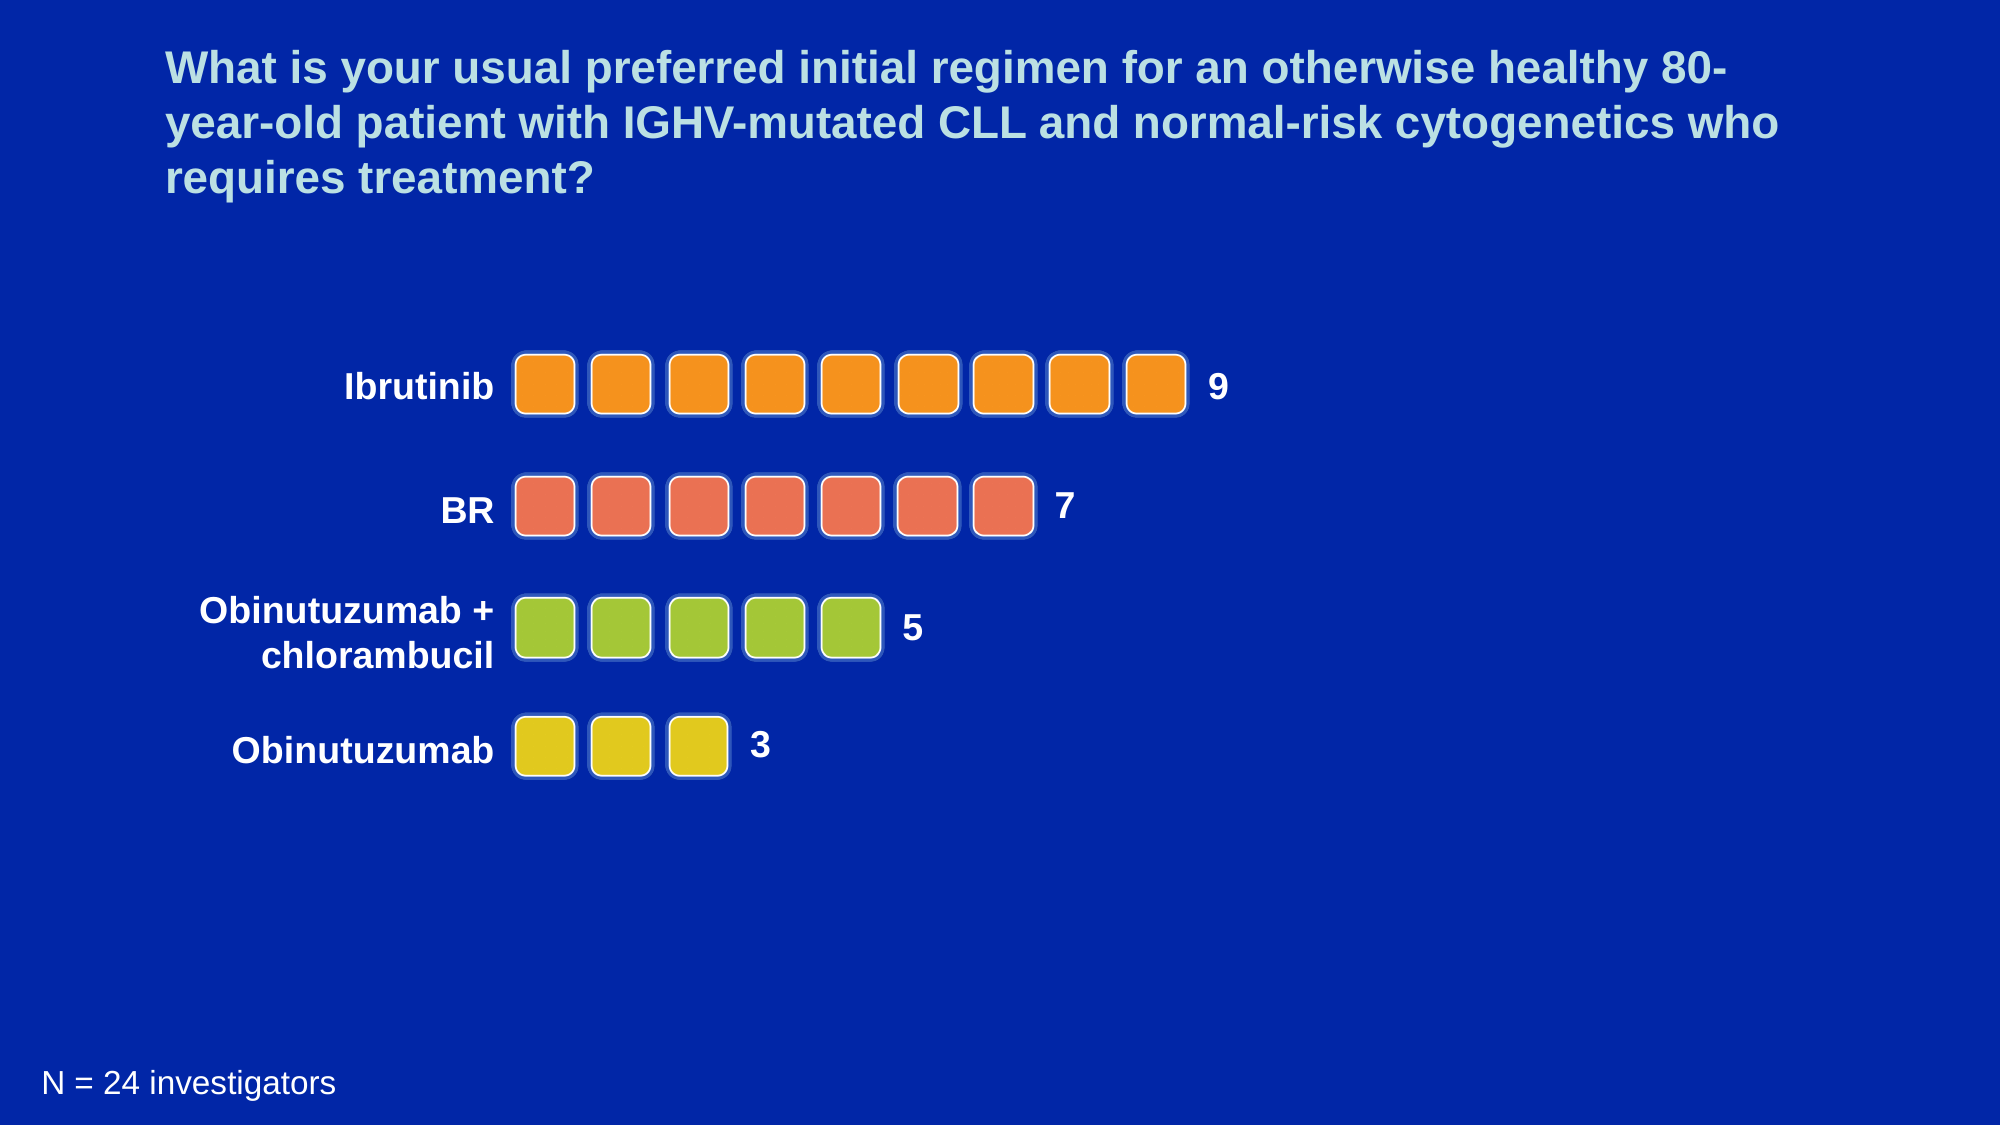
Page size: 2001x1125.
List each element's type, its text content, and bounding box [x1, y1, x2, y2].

text_box BR [26, 484, 495, 533]
text_box 3 [749, 720, 818, 765]
text_box 7 [1054, 481, 1123, 527]
title What is your usual preferred initial regimen for an otherwise healthy 80-year-old patient with IGHV-mutated CLL and normal-risk cytogenetics who requires treatment? [150, 0, 1850, 240]
text_box 9 [1208, 361, 1276, 407]
text_box Ibrutinib [26, 362, 495, 407]
picture [0, 0, 2000, 1125]
text_box Obinutuzumab + chlorambucil [26, 609, 495, 652]
text_box Obinutuzumab [26, 722, 495, 775]
text_box 5 [902, 603, 970, 649]
text_box N = 24 investigators [26, 1053, 411, 1109]
